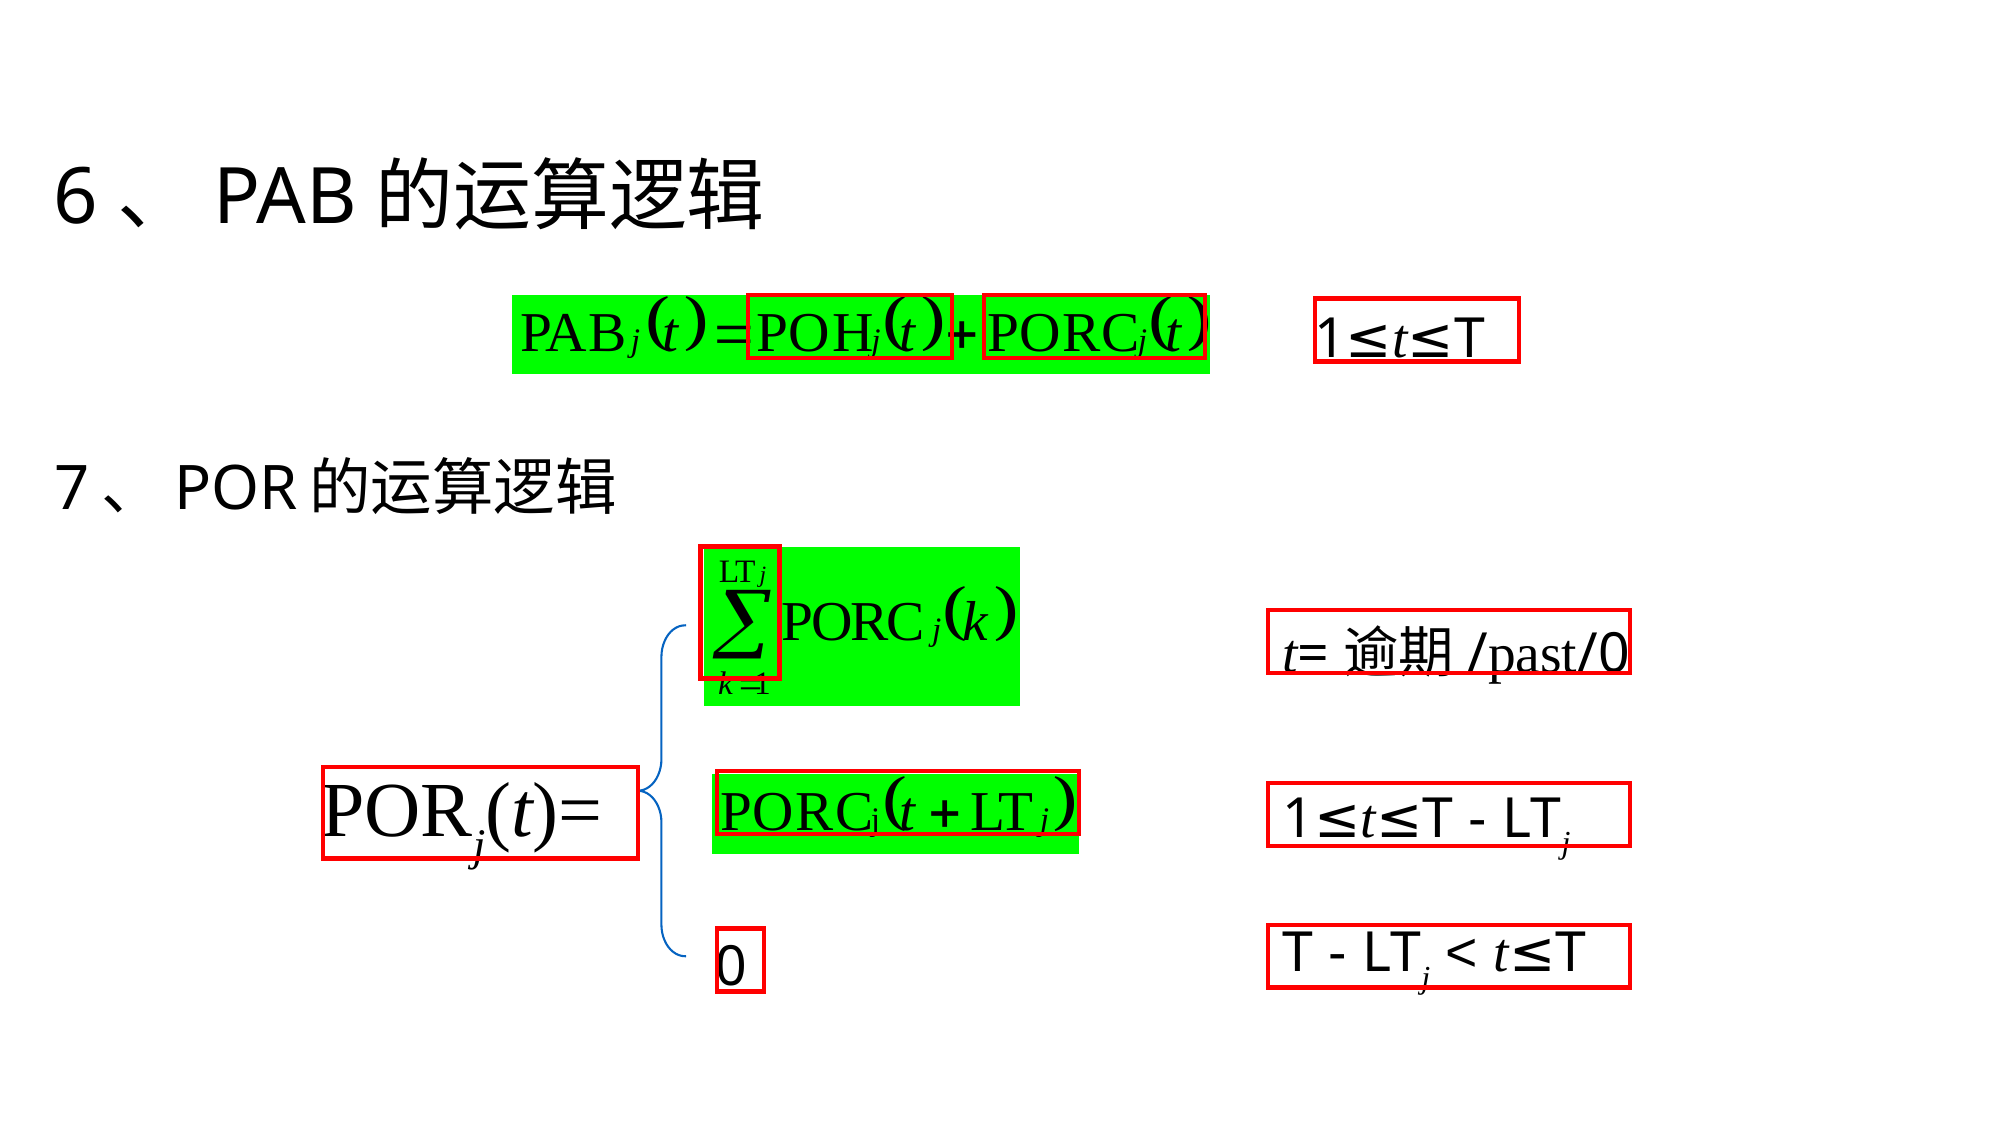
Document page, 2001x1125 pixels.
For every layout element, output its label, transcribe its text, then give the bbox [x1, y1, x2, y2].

text_box PORj(t)= [306, 751, 661, 877]
text_box 6、PAB的运算逻辑 [39, 137, 953, 248]
text_box 1≤t≤T [1299, 294, 1552, 377]
text_box [700, 546, 704, 679]
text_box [704, 546, 1020, 706]
text_box T - LTj < t≤T [1267, 909, 1677, 1003]
text_box [1267, 783, 1630, 846]
text_box [1314, 298, 1520, 362]
text_box 0 [700, 922, 764, 1005]
text_box [716, 928, 764, 992]
text_box [1267, 609, 1630, 673]
text_box t=逾期/past/0 [1267, 609, 1709, 692]
text_box [1267, 924, 1630, 988]
text_box 1≤t≤T - LTj [1267, 774, 1677, 868]
text_box [638, 625, 686, 957]
text_box [716, 770, 1079, 774]
title 7、POR的运算逻辑 [39, 448, 771, 531]
text_box [322, 767, 638, 859]
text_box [511, 294, 1211, 375]
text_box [712, 774, 1079, 854]
